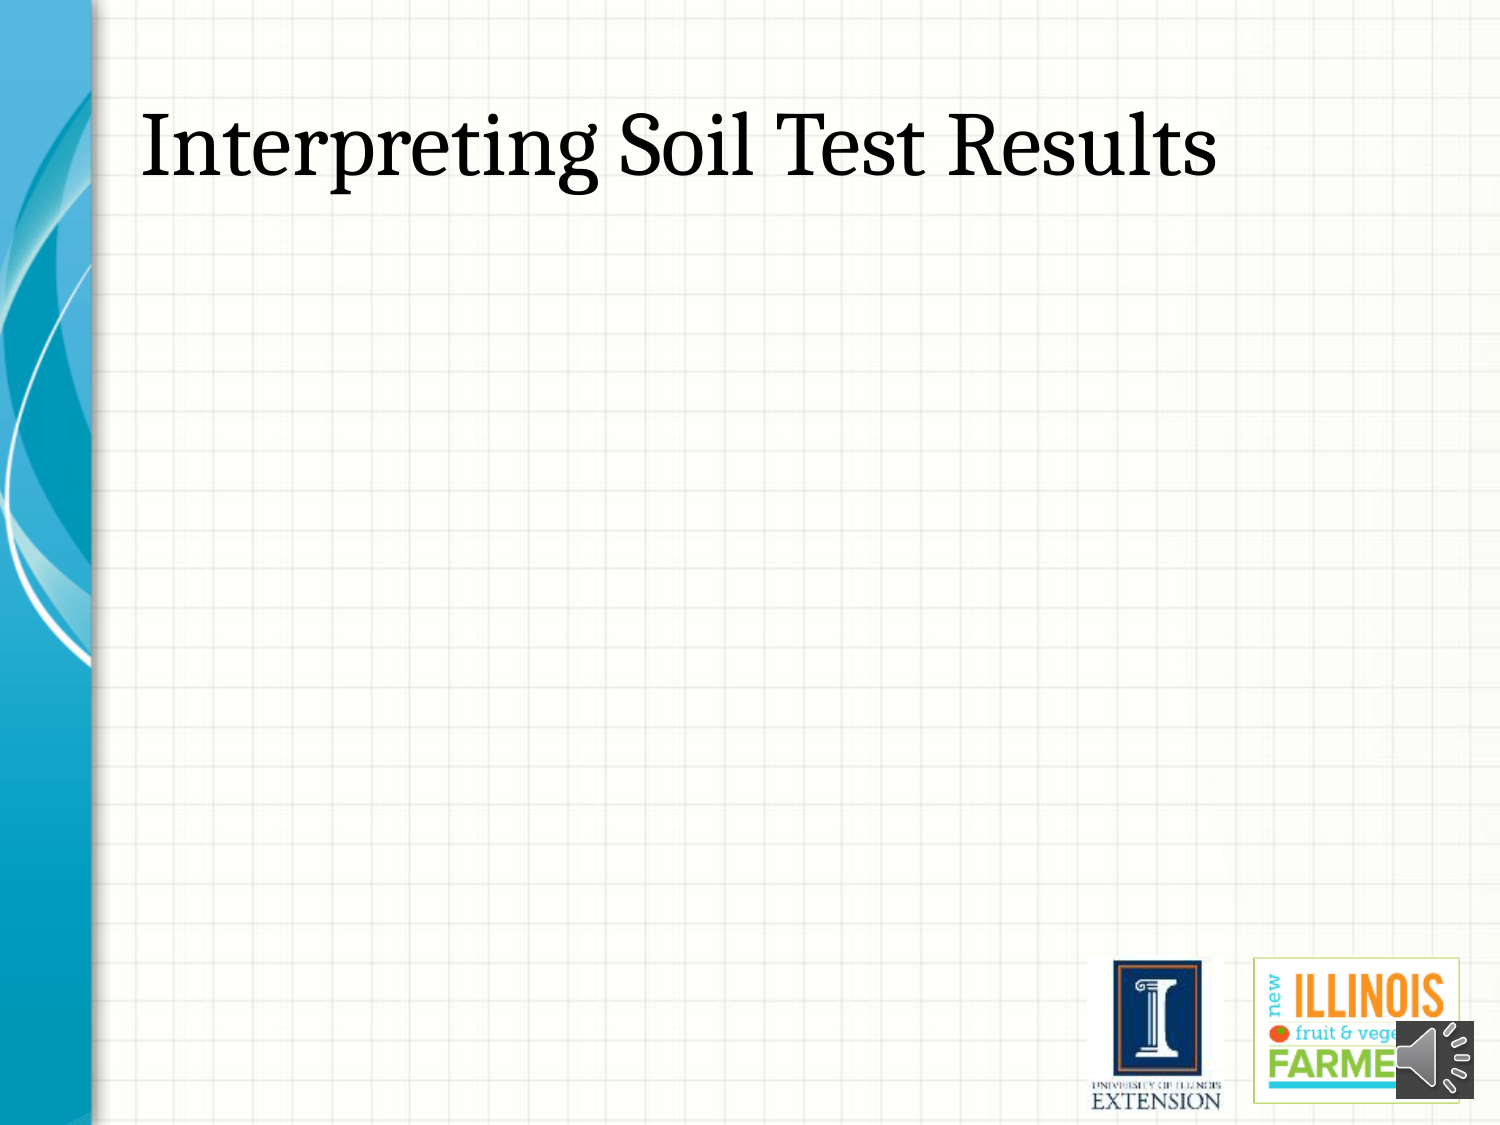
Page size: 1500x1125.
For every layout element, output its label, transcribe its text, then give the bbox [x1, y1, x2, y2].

picture [0, 0, 1500, 1125]
title Interpreting Soil Test Results [125, 45, 1450, 233]
